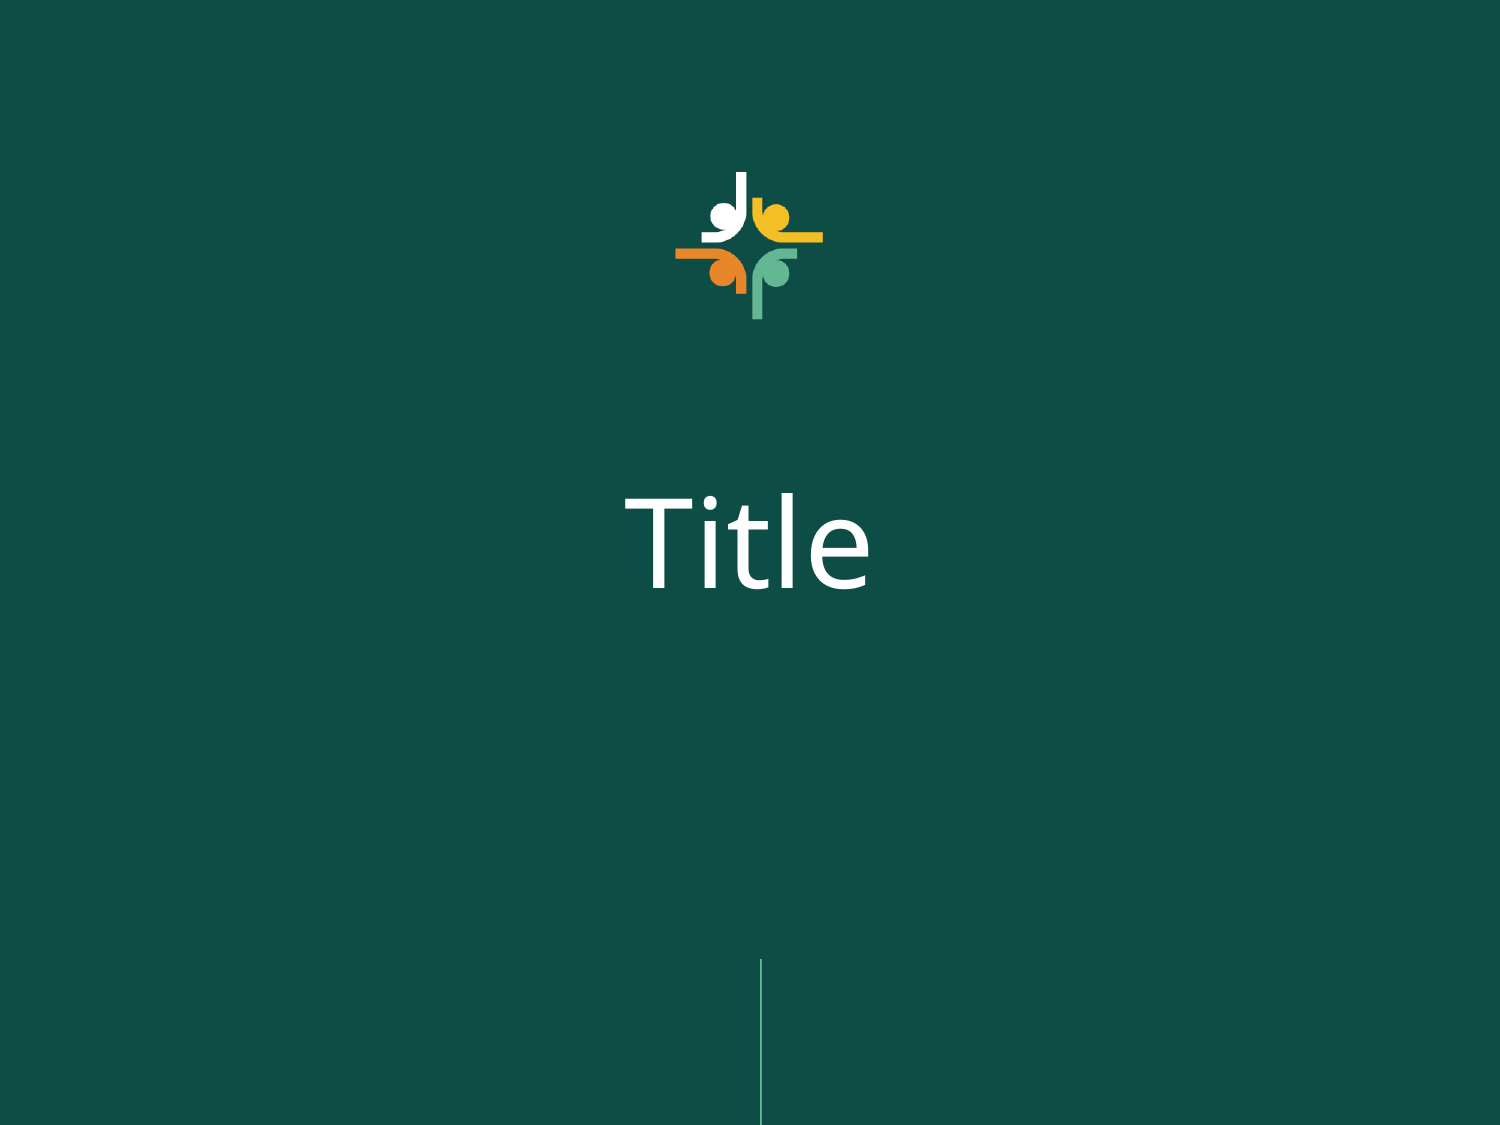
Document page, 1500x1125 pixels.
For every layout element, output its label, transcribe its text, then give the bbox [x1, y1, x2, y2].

title Title [140, 394, 1360, 691]
picture [0, 0, 1500, 1125]
